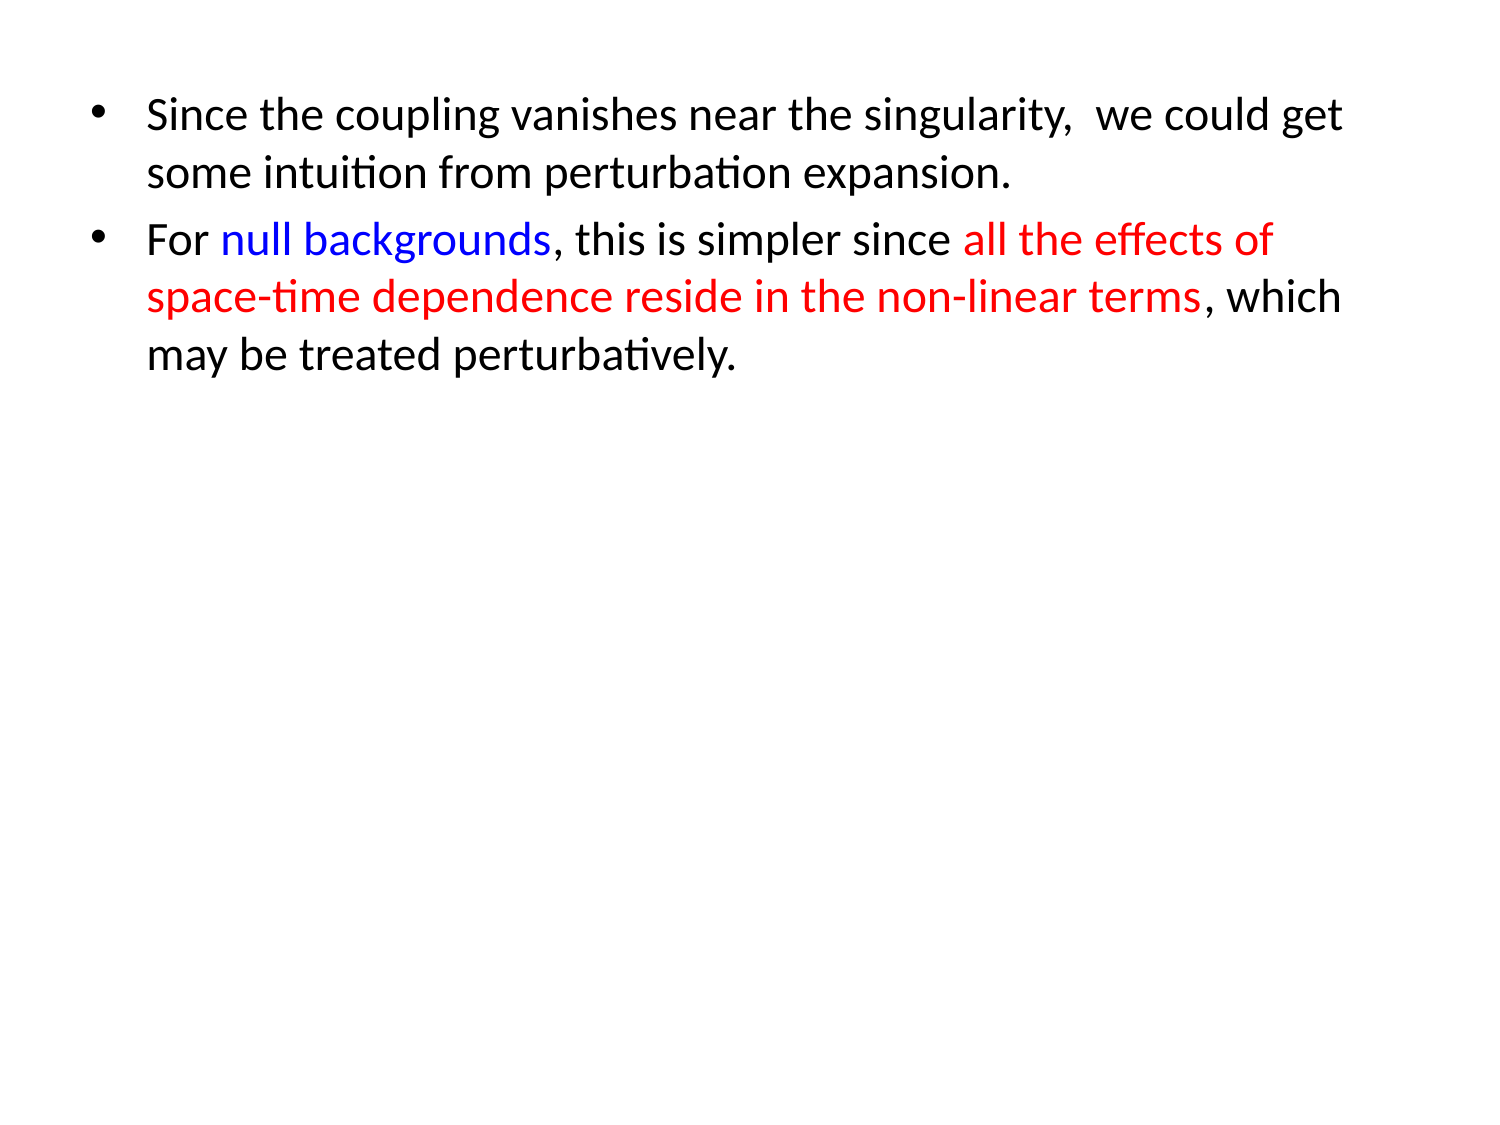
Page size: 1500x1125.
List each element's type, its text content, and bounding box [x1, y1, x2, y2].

list Since the coupling vanishes near the singularity, we could get some intuition from perturbation expansion. For null backgrounds, this is simpler since all the effects of space-time dependence reside in the non-linear terms, which may be treated perturbatively. [75, 75, 1425, 1005]
